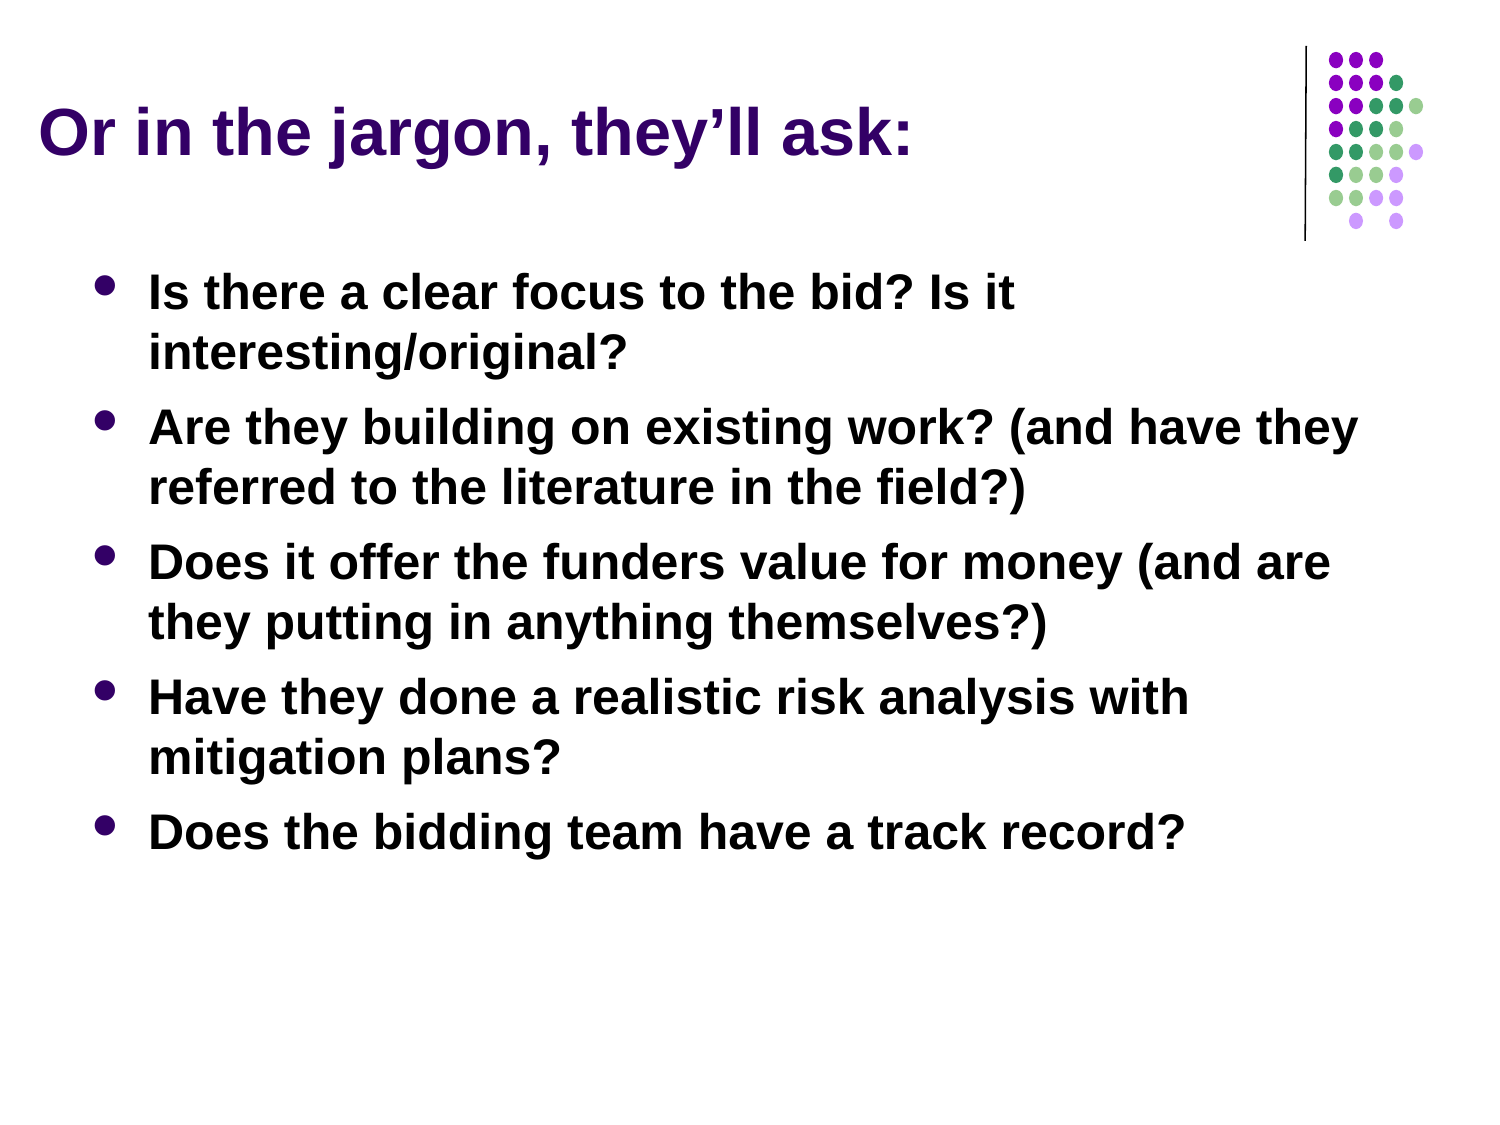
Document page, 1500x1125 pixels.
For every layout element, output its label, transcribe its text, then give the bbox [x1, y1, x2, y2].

title Or in the jargon, they’ll ask: [23, 40, 1313, 176]
list Is there a clear focus to the bid? Is it interesting/original? Are they building on existing work? (and have they referred to the literature in the field?) Does it offer the funders value for money (and are they putting in anything themselves?) Have they done a realistic risk analysis with mitigation plans? Does the bidding team have a track record? [76, 252, 1428, 1039]
